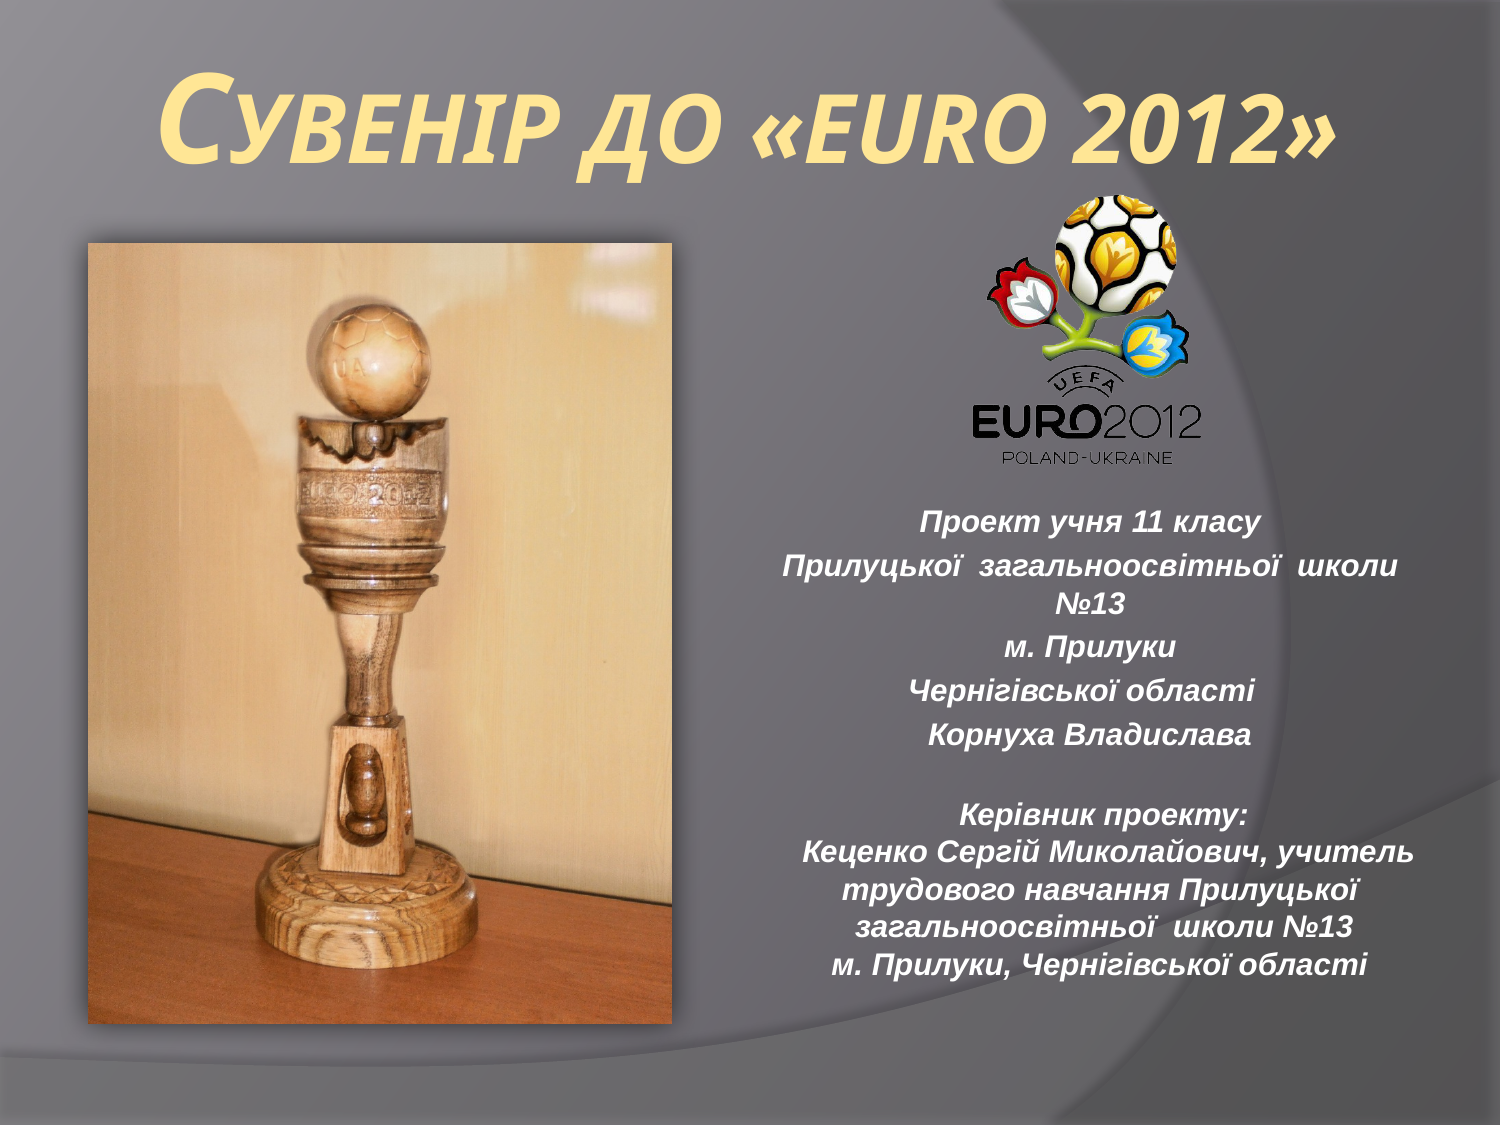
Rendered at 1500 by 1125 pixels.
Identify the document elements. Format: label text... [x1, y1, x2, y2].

picture [938, 160, 1235, 498]
text_box Керівник проекту: Кеценко Сергiй Миколайович, учитель трудового навчання Прилуцької загальноосвiтньої школи №13 м. Прилуки, Чернігівської області [726, 786, 1483, 1034]
subtitle Проект учня 11 класу Прилуцької загальноосвiтньої школи №13 м. Прилуки Чернiгiвської областi Корнуха Владислава [738, 491, 1436, 752]
picture [88, 243, 673, 1024]
title Сувенiр до «Euro 2012» [88, 30, 1347, 306]
